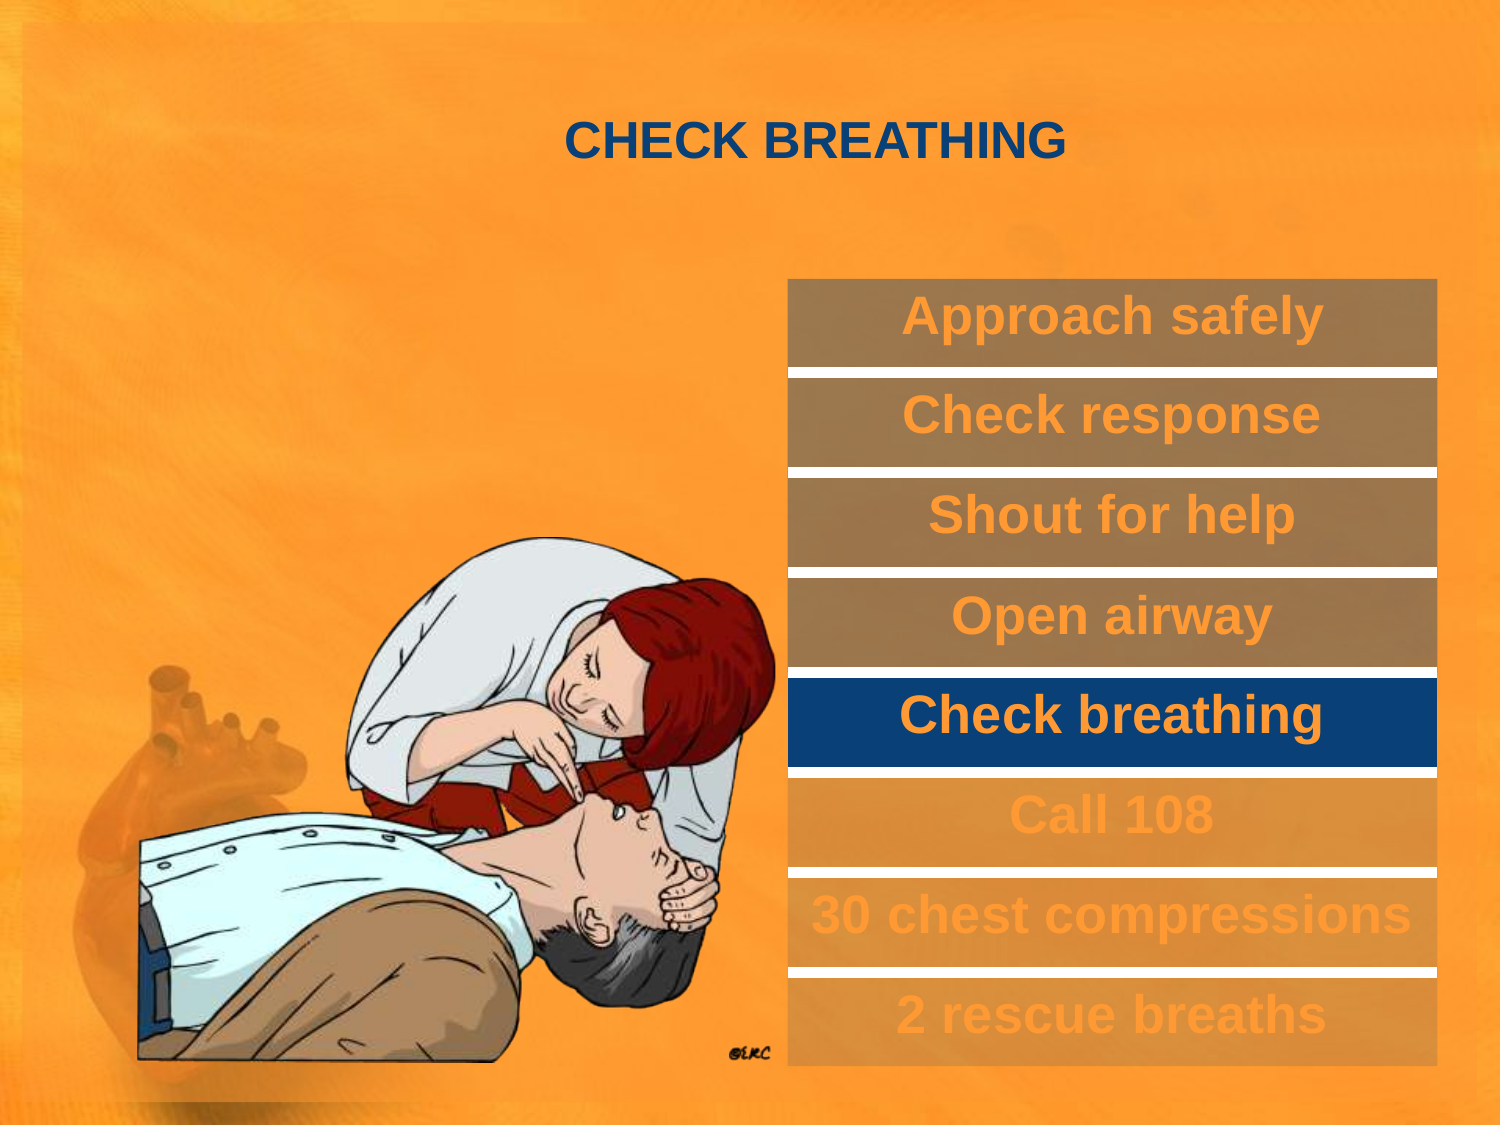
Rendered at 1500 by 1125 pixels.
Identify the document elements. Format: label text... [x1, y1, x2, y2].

table_cell Shout for help [788, 478, 1437, 567]
table_cell Open airway [788, 578, 1437, 667]
table_header Approach safely [788, 279, 1437, 367]
table_cell Call 108 [788, 778, 1437, 867]
table_cell Check breathing [788, 678, 1437, 767]
text_box [137, 537, 776, 1063]
table_cell Check response [788, 378, 1437, 467]
table_cell 30 chest compressions [788, 878, 1437, 967]
picture [0, 0, 1500, 1125]
table_cell 2 rescue breaths [788, 978, 1437, 1066]
title CHECK BREATHING [563, 104, 1076, 295]
